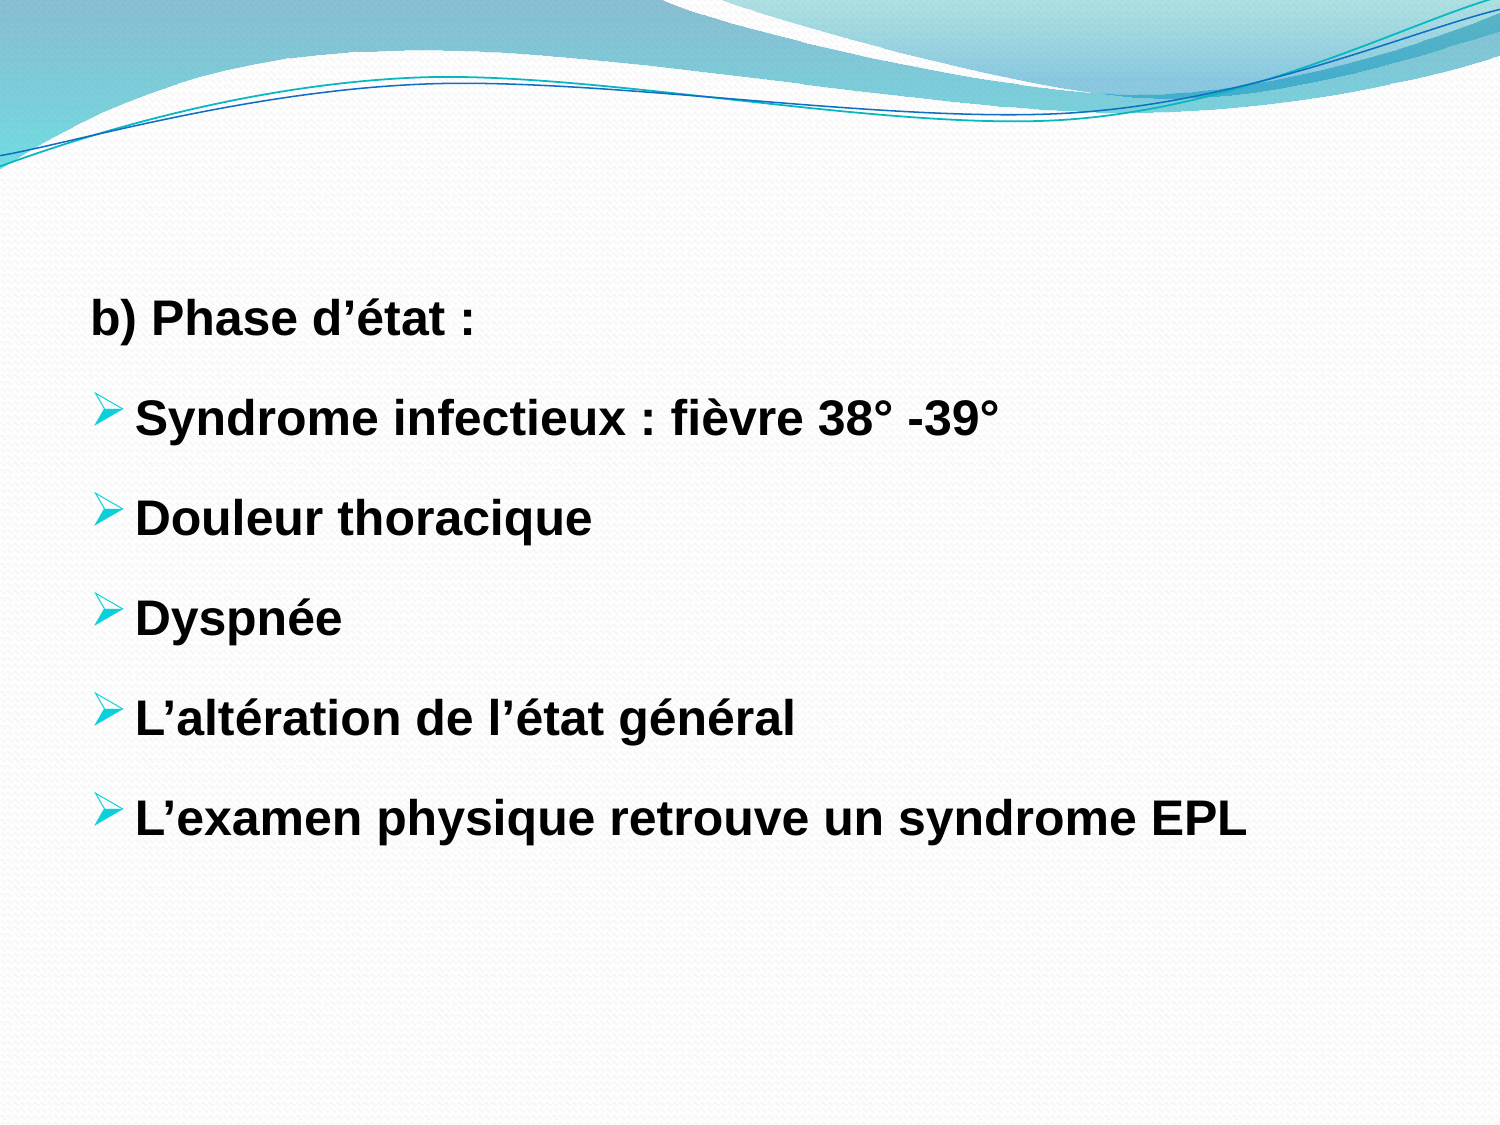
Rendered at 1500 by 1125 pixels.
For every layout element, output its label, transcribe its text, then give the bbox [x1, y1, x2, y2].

list b) Phase d’état : Syndrome infectieux : fièvre 38° -39° Douleur thoracique Dyspnée L’altération de l’état général L’examen physique retrouve un syndrome EPL [74, 77, 1426, 1006]
